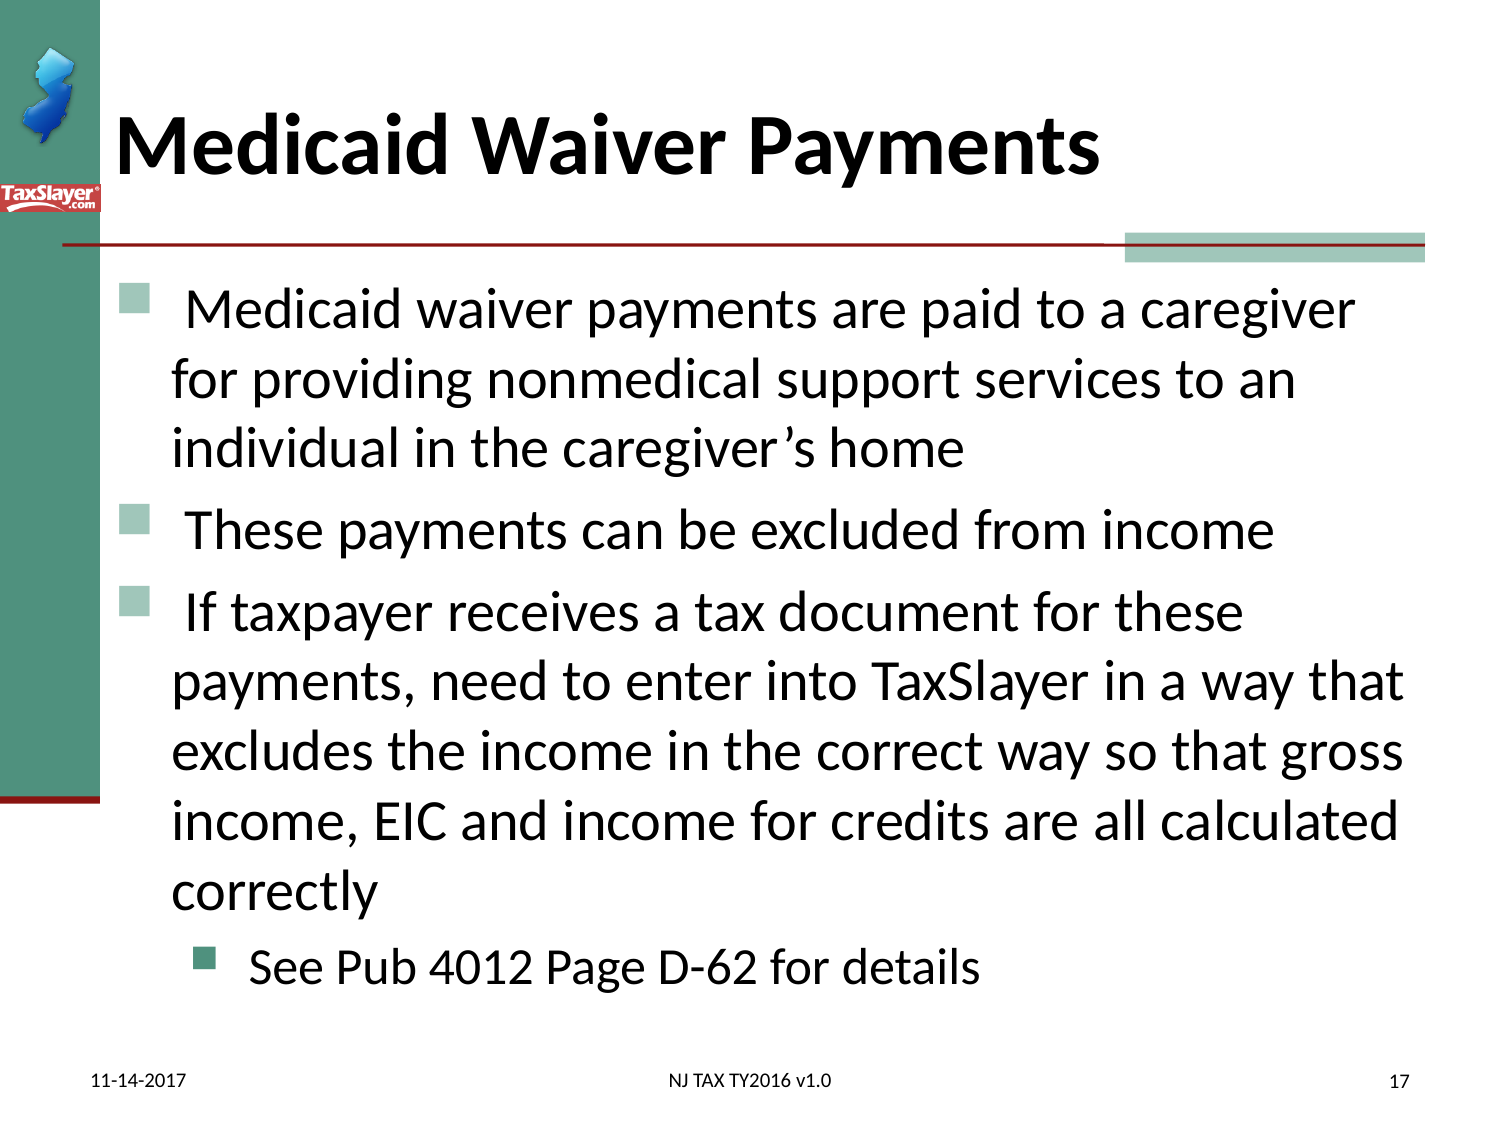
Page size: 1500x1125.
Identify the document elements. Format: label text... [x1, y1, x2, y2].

list Medicaid waiver payments are paid to a caregiver for providing nonmedical support services to an individual in the caregiver’s home These payments can be excluded from income If taxpayer receives a tax document for these payments, need to enter into TaxSlayer in a way that excludes the income in the correct way so that gross income, EIC and income for credits are all calculated correctly See Pub 4012 Page D-62 for details [99, 262, 1425, 1038]
footer NJ TAX TY2016 v1.0 [496, 1050, 1004, 1100]
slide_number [74, 1049, 401, 1100]
slide_number 17 [1112, 1049, 1426, 1101]
picture [0, 184, 101, 212]
picture [0, 45, 101, 147]
title Medicaid Waiver Payments [99, 45, 1441, 234]
